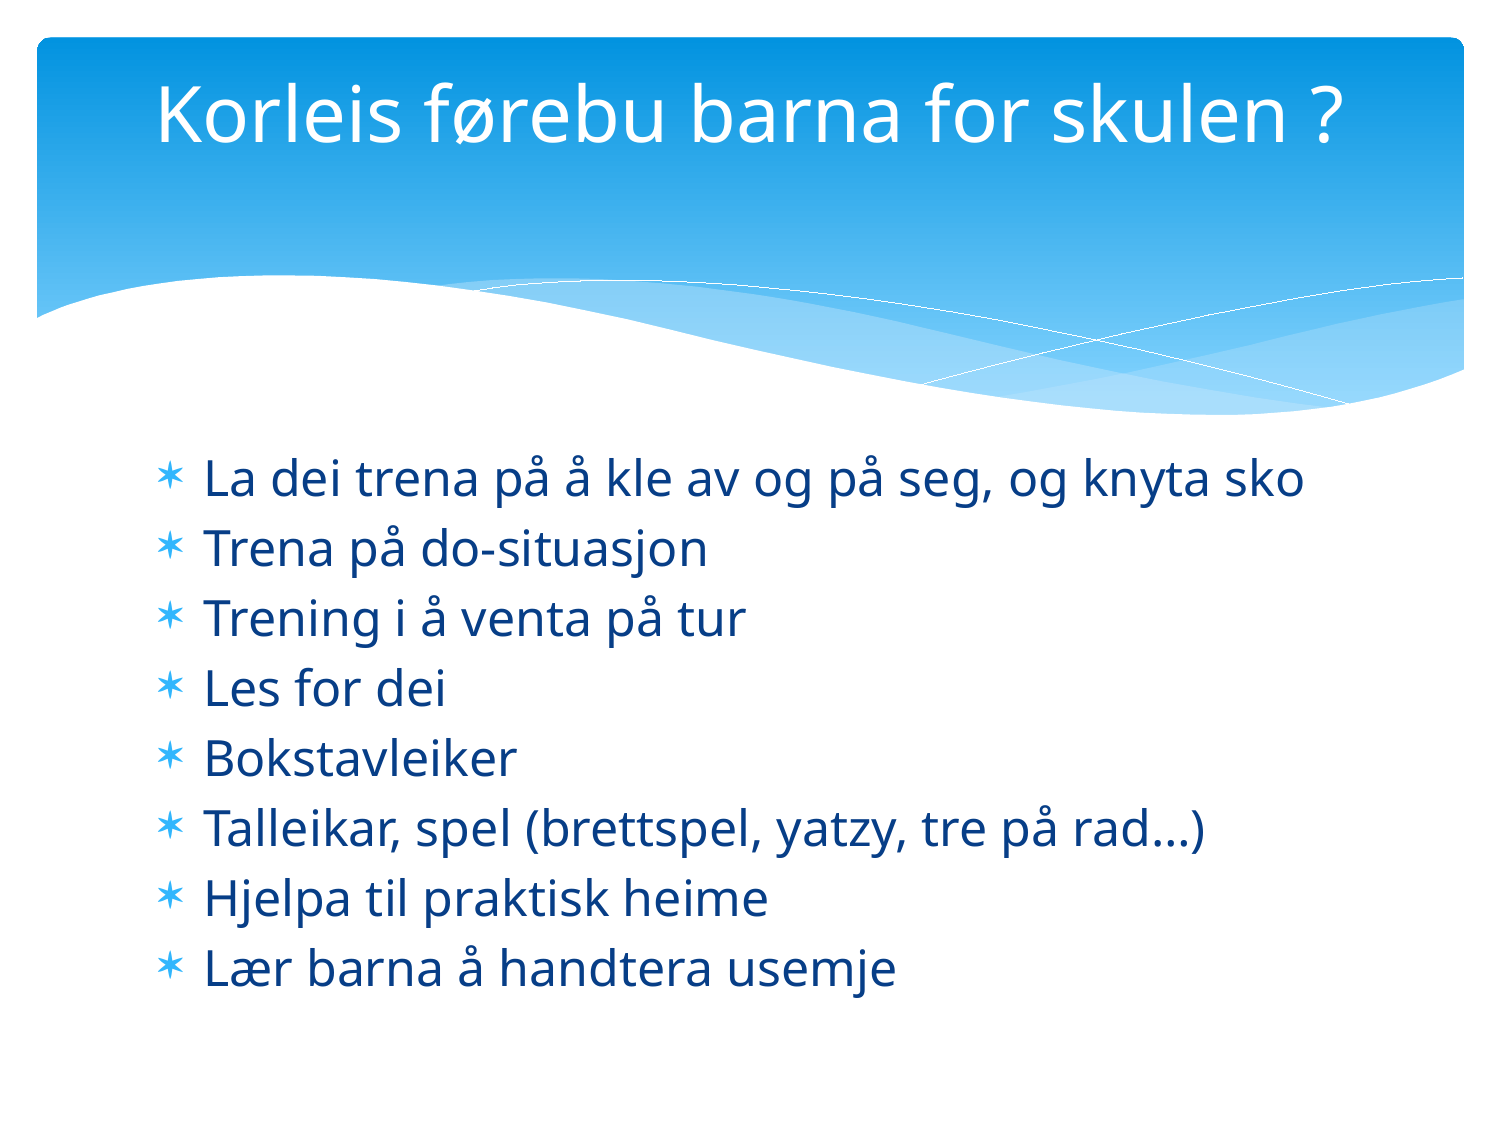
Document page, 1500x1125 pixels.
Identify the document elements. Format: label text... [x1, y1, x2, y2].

title Korleis førebu barna for skulen ? [75, 55, 1425, 261]
list La dei trena på å kle av og på seg, og knyta sko Trena på do-situasjon Trening i å venta på tur Les for dei Bokstavleiker Talleikar, spel (brettspel, yatzy, tre på rad…) Hjelpa til praktisk heime Lær barna å handtera usemje [143, 438, 1359, 1005]
